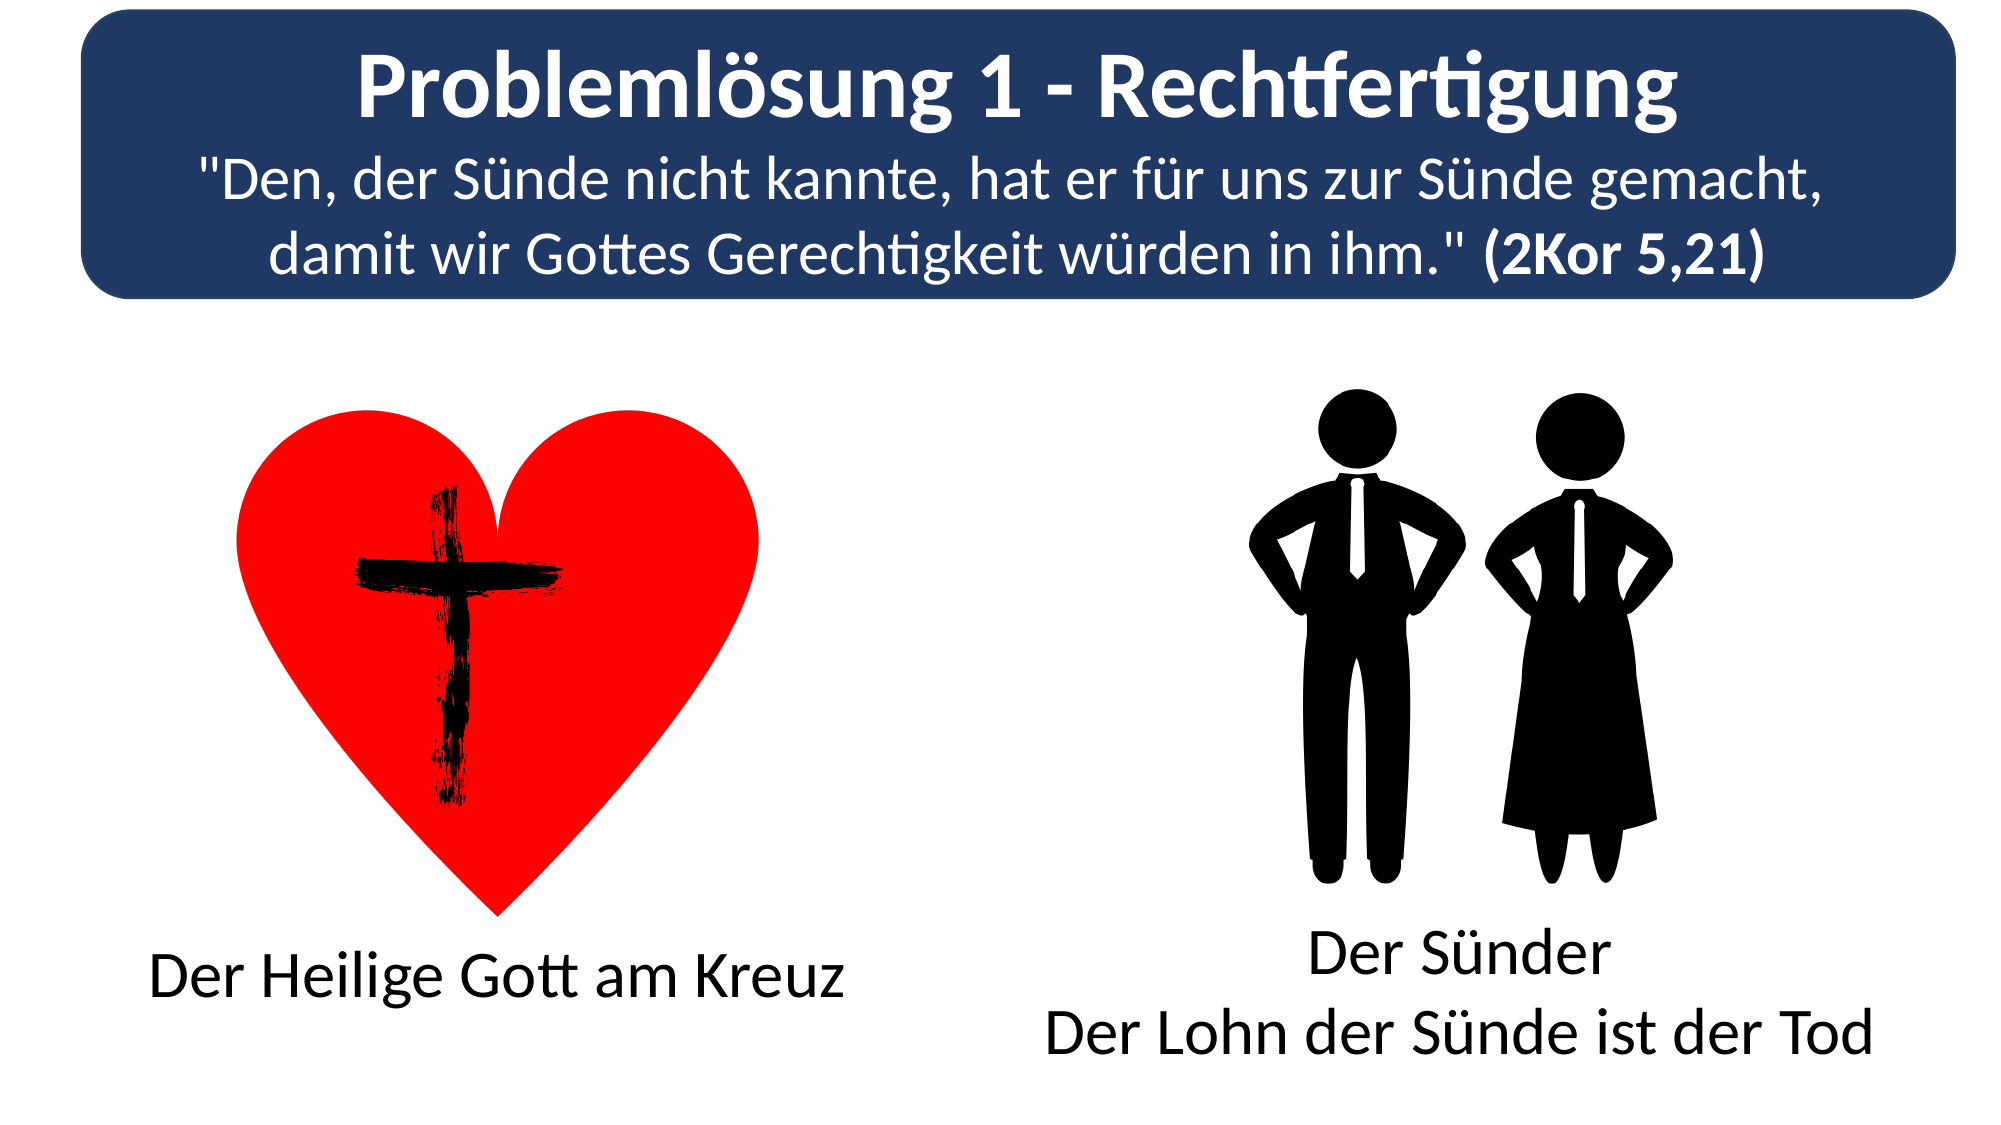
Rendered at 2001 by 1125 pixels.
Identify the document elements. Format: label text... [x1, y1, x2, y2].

text_box Problemlösung 1 - Rechtfertigung "Den, der Sünde nicht kannte, hat er für uns zur Sünde gemacht, damit wir Gottes Gerechtigkeit würden in ihm." (2Kor 5,21) [80, 9, 1956, 300]
text_box Der Sünder Der Lohn der Sünde ist der Tod [1029, 900, 1892, 1076]
text_box Der Heilige Gott am Kreuz [133, 923, 861, 1019]
picture [1247, 388, 1673, 884]
picture [228, 403, 766, 924]
